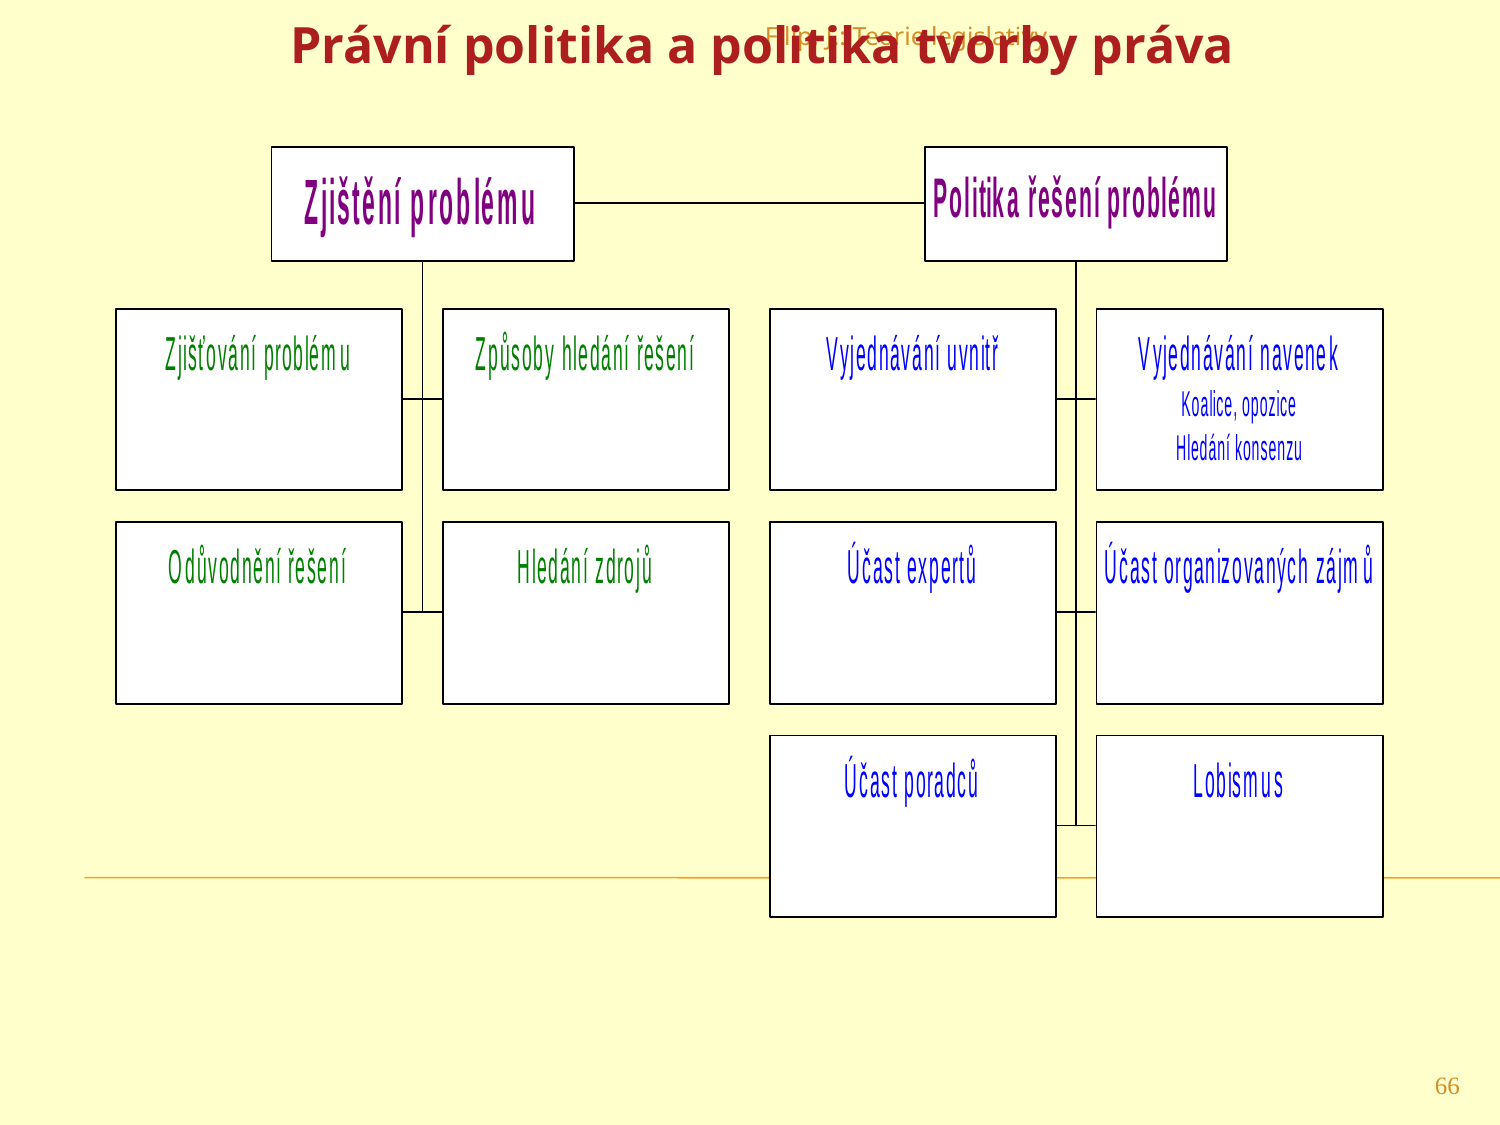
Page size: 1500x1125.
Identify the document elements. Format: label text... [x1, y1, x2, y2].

title Právní politika a politika tvorby práva [50, 0, 1475, 88]
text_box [112, 94, 1387, 926]
slide_number 66 [1350, 1061, 1475, 1103]
